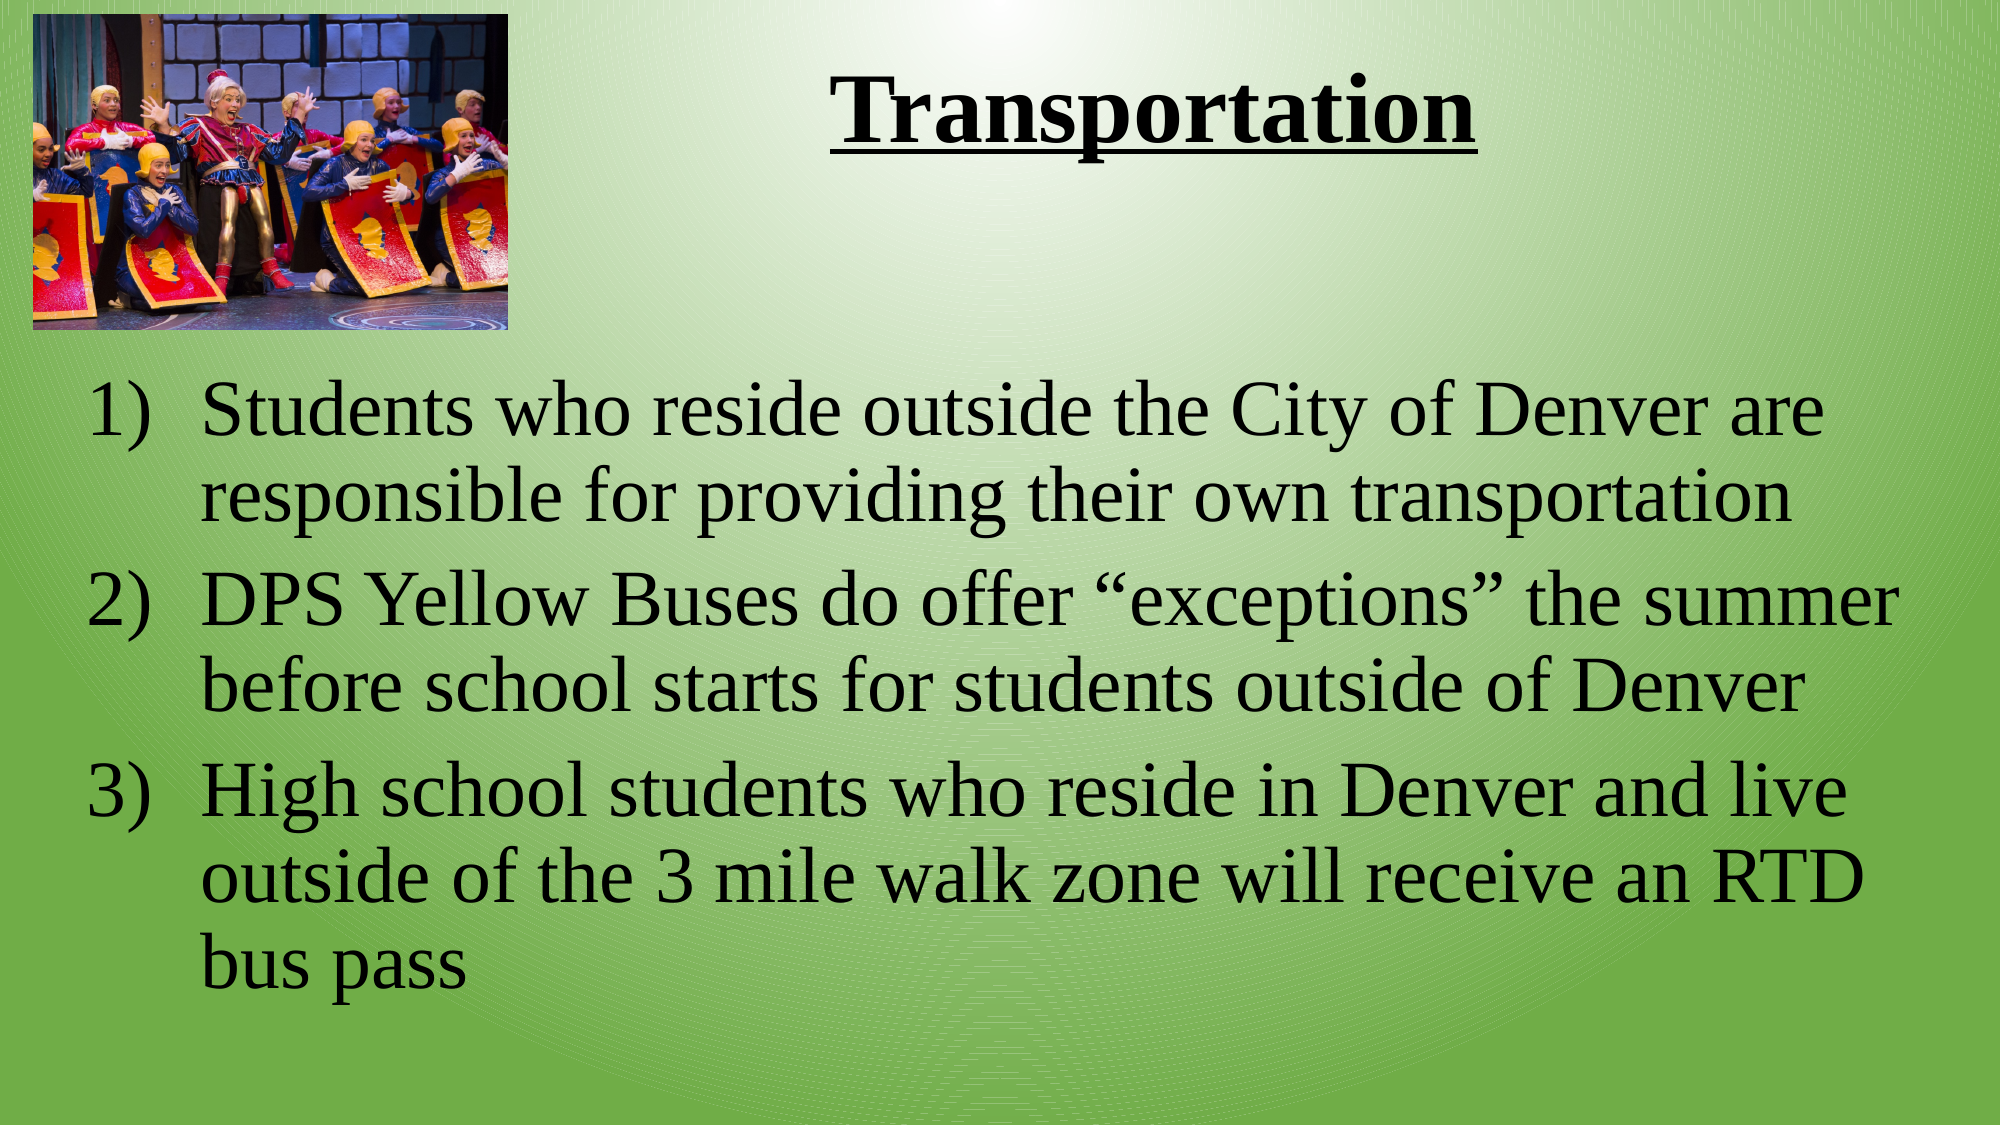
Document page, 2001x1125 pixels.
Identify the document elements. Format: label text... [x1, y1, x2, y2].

subtitle Students who reside outside the City of Denver are responsible for providing their own transportation DPS Yellow Buses do offer “exceptions” the summer before school starts for students outside of Denver High school students who reside in Denver and live outside of the 3 mile walk zone will receive an RTD bus pass [71, 358, 1932, 1100]
picture [33, 14, 508, 330]
title Transportation [508, 25, 1932, 173]
